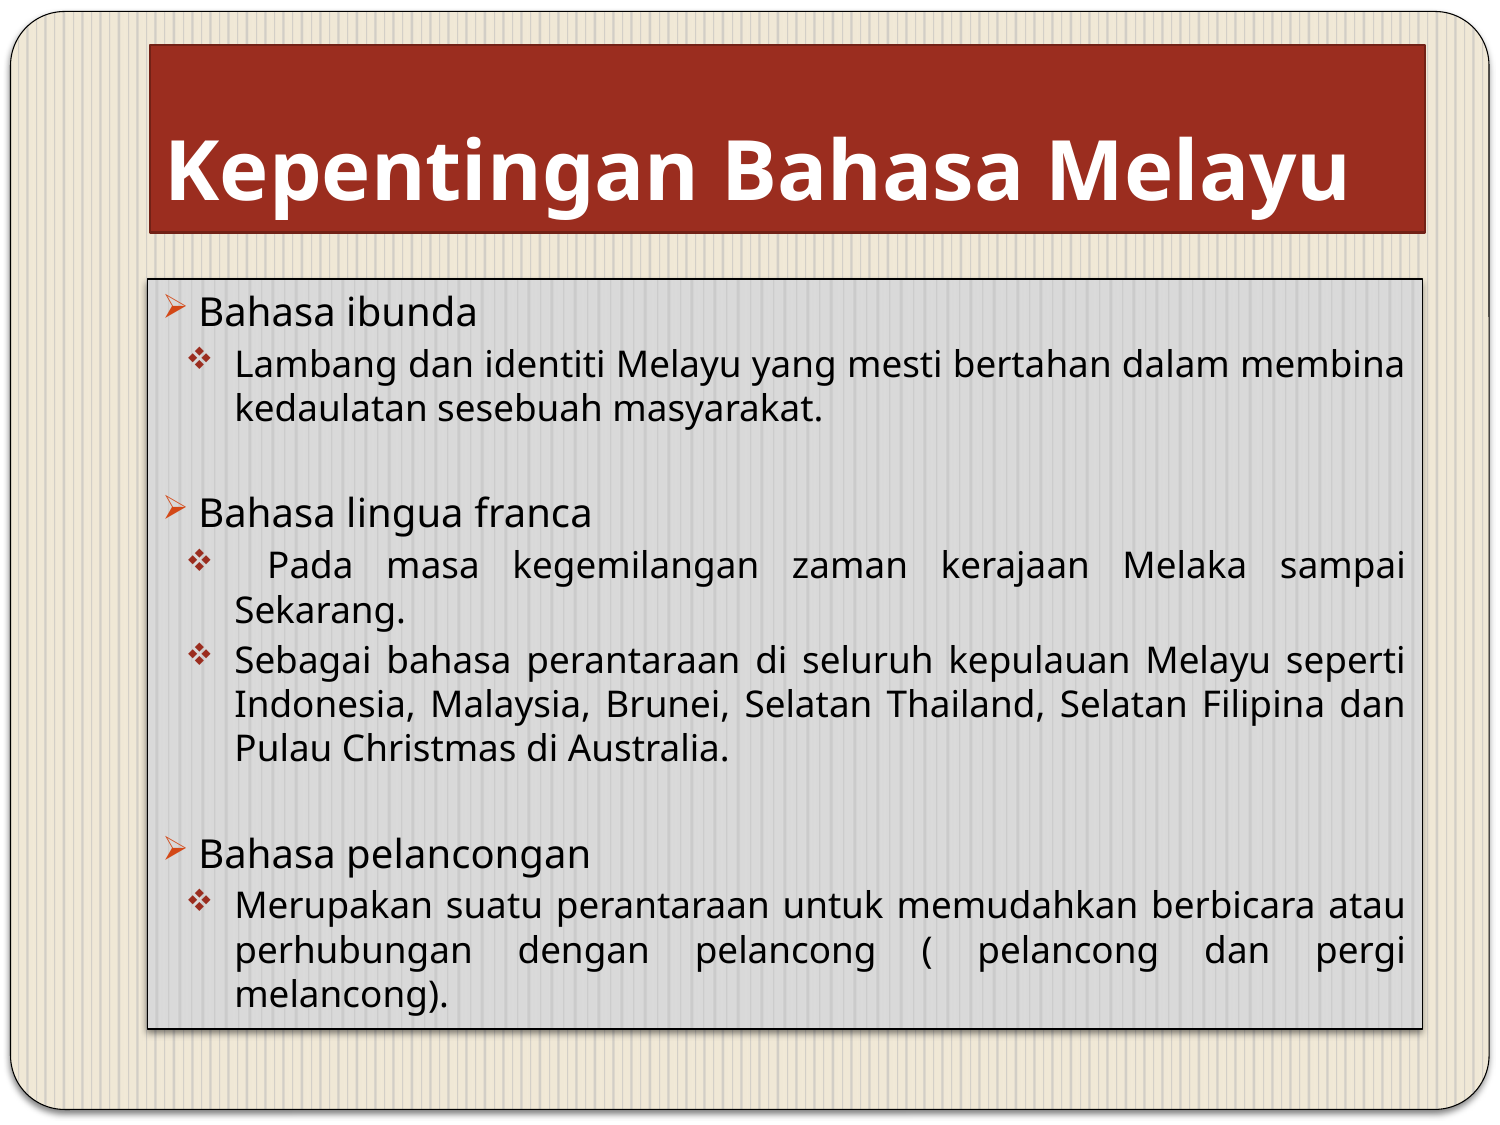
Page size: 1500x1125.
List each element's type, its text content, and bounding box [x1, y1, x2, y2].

list Bahasa ibunda Lambang dan identiti Melayu yang mesti bertahan dalam membina kedaulatan sesebuah masyarakat. Bahasa lingua franca Pada masa kegemilangan zaman kerajaan Melaka sampai Sekarang. Sebagai bahasa perantaraan di seluruh kepulauan Melayu seperti Indonesia, Malaysia, Brunei, Selatan Thailand, Selatan Filipina dan Pulau Christmas di Australia. Bahasa pelancongan Merupakan suatu perantaraan untuk memudahkan berbicara atau perhubungan dengan pelancong ( pelancong dan pergi melancong). [147, 278, 1423, 1030]
title Kepentingan Bahasa Melayu [149, 44, 1426, 234]
